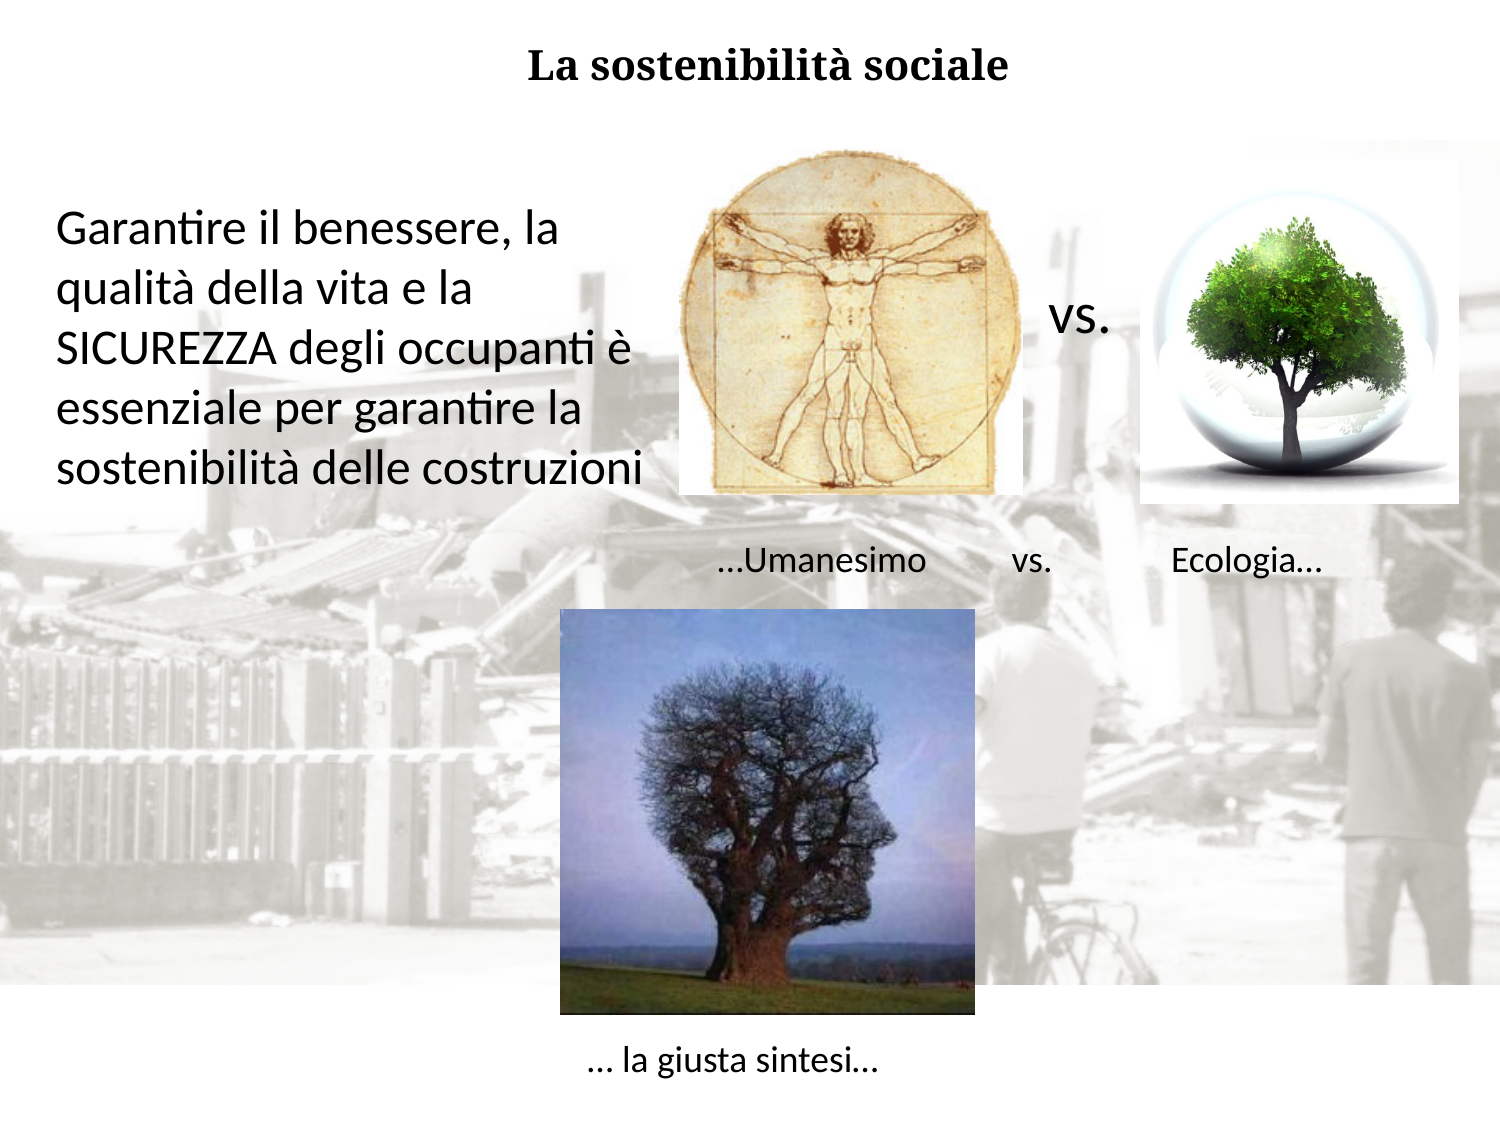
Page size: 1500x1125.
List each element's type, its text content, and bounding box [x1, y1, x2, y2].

text_box …Umanesimo vs. Ecologia… [702, 527, 1400, 632]
text_box La sostenibilità sociale [512, 31, 1025, 96]
text_box … la giusta sintesi… [572, 1027, 1010, 1125]
picture [560, 609, 975, 1016]
picture [1139, 159, 1460, 504]
text_box Garantire il benessere, la qualità della vita e la SICUREZZA degli occupanti è essenziale per garantire la sostenibilità delle costruzioni [41, 187, 680, 622]
picture [678, 148, 1024, 495]
text_box vs. [1033, 267, 1134, 352]
